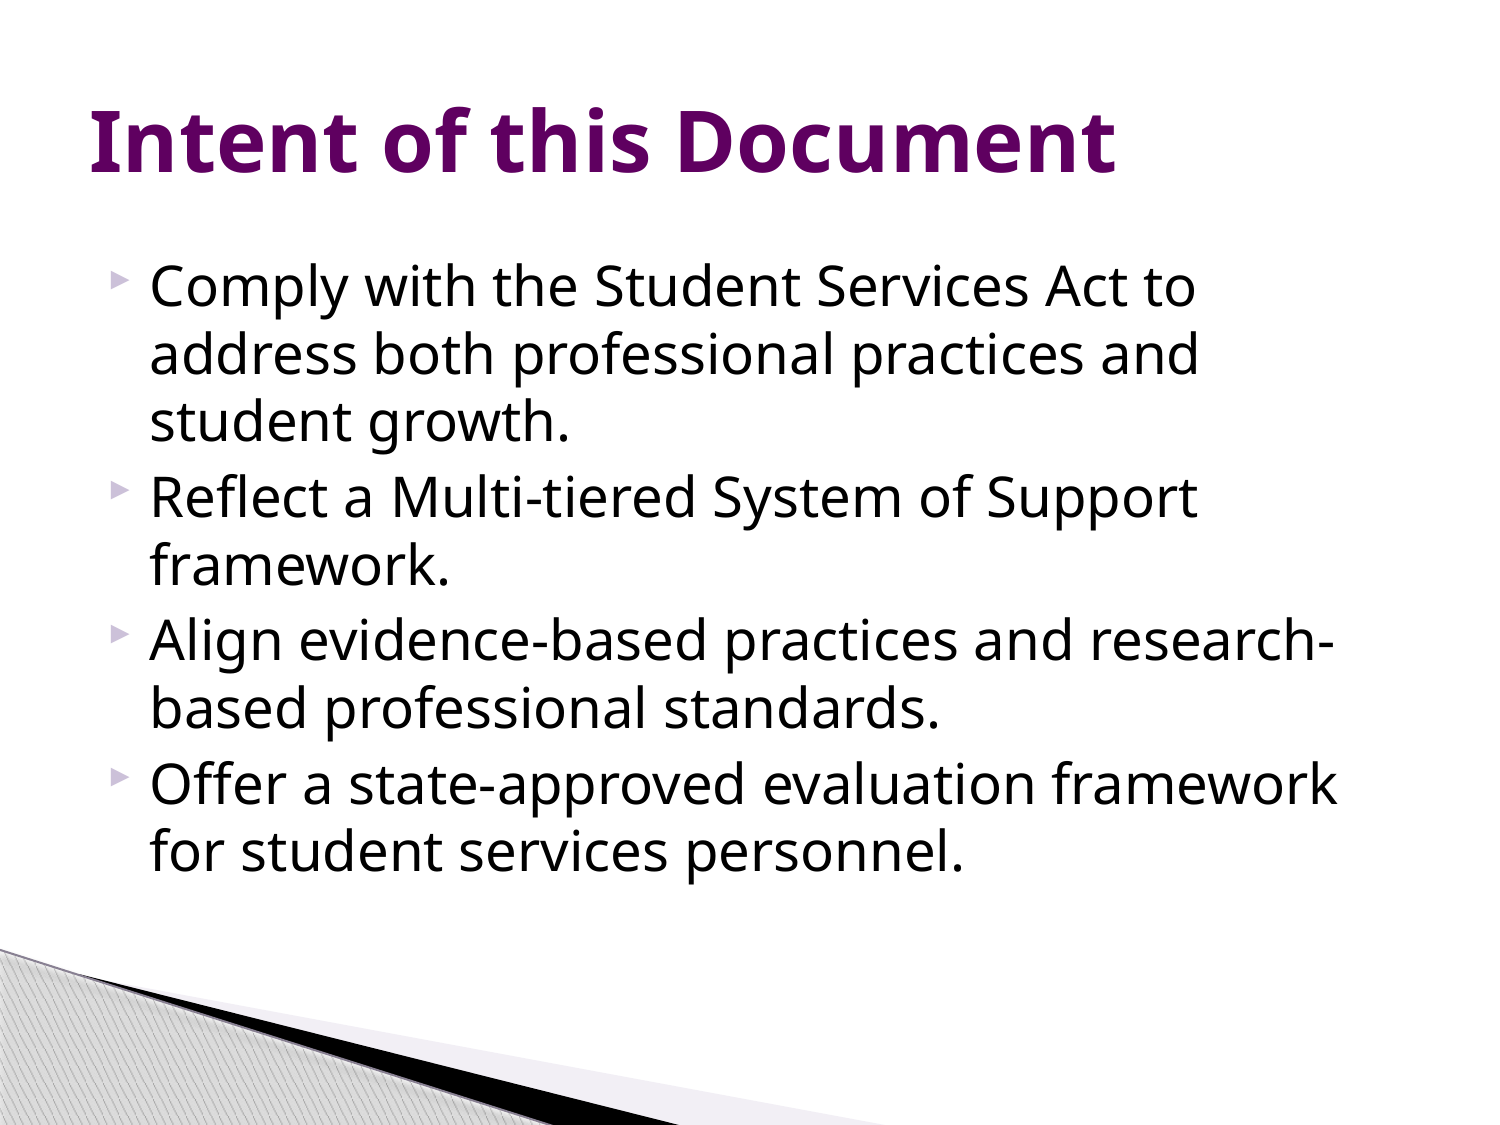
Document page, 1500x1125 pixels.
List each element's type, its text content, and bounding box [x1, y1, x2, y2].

title Intent of this Document [75, 45, 1425, 233]
list Comply with the Student Services Act to address both professional practices and student growth. Reflect a Multi-tiered System of Support framework. Align evidence-based practices and research-based professional standards. Offer a state-approved evaluation framework for student services personnel. [75, 243, 1425, 986]
